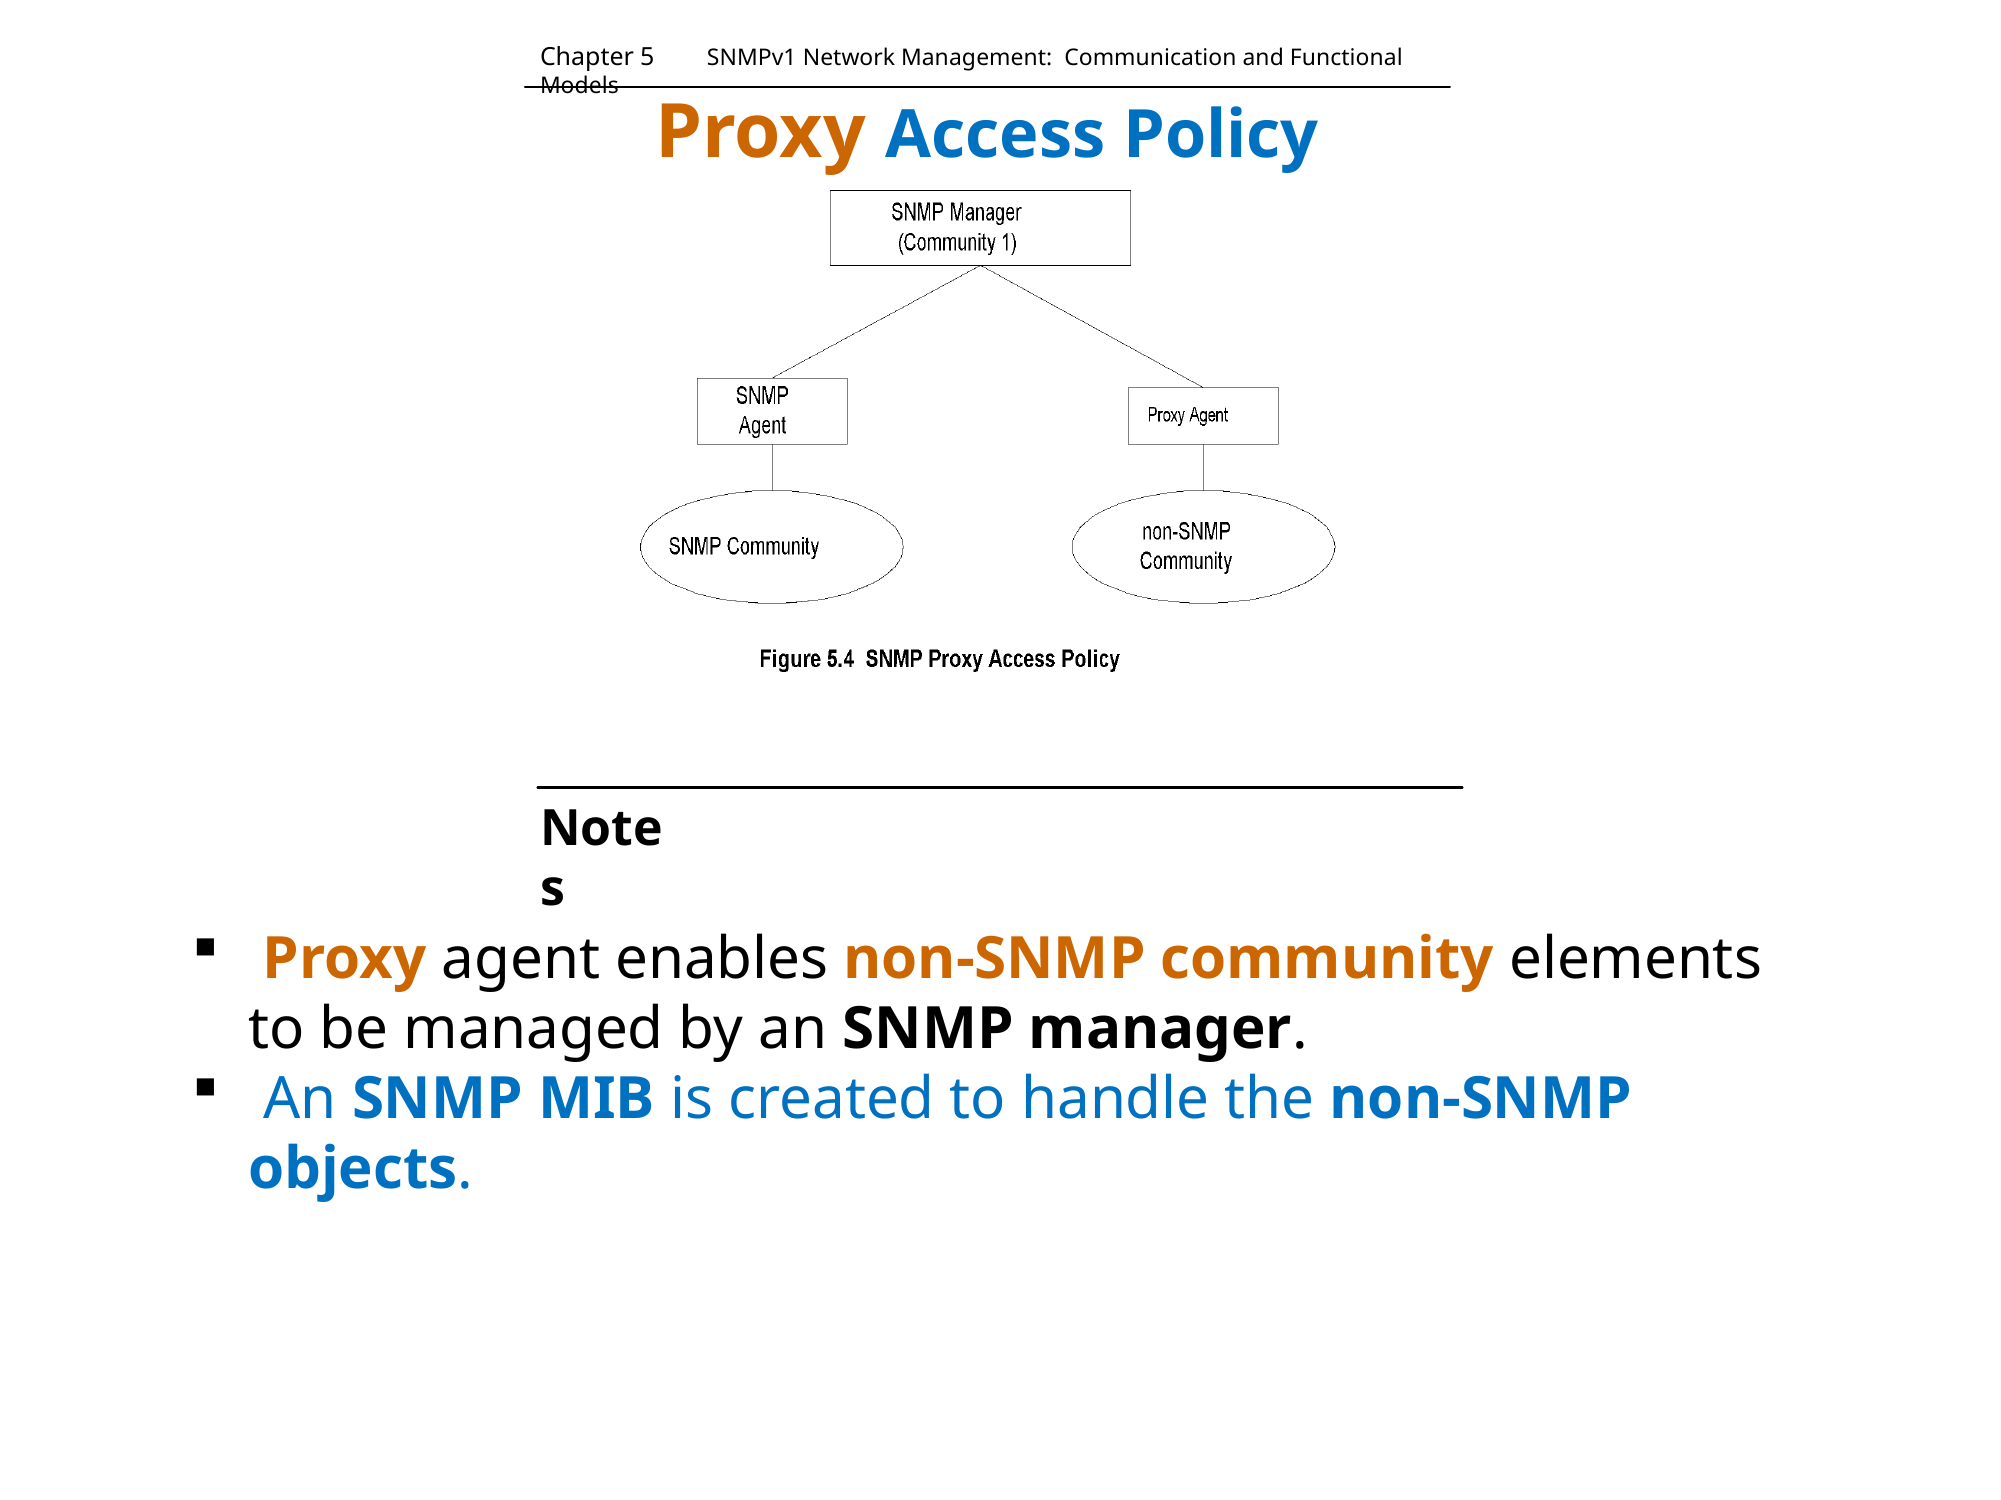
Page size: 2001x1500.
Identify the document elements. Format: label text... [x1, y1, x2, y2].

text_box Proxy Access Policy [525, 93, 1450, 171]
text_box [537, 174, 1463, 227]
text_box Proxy Access Policy [525, 79, 1450, 86]
text_box Notes [524, 787, 695, 863]
picture [637, 187, 1339, 685]
text_box Chapter 5 SNMPv1 Network Management: Communication and Functional Models [525, 33, 1463, 79]
text_box Proxy agent enables non-SNMP community elements to be managed by an SNMP manager. An SNMP MIB is created to handle the non-SNMP objects. [177, 912, 1798, 1192]
